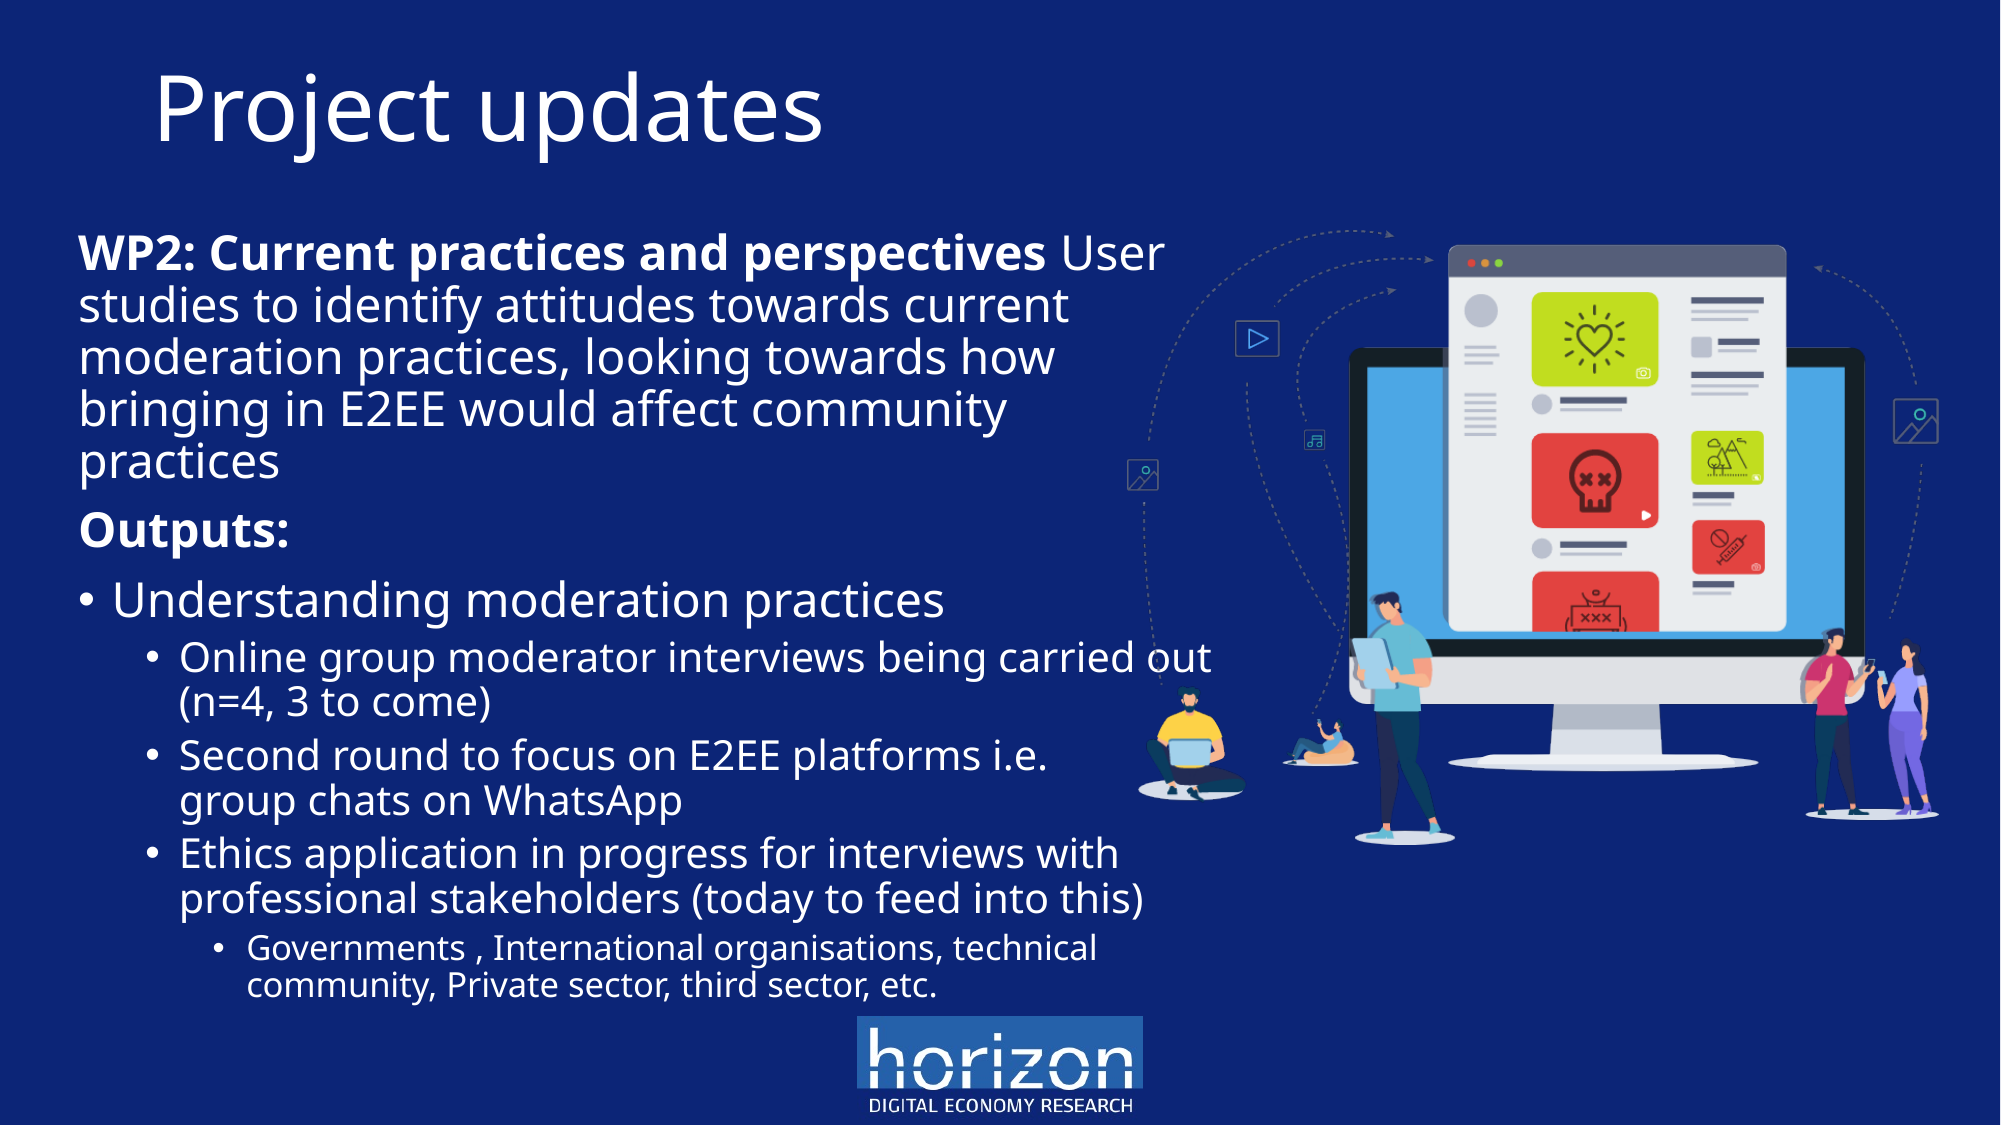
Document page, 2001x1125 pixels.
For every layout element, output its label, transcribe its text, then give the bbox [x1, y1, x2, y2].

picture [1127, 230, 1939, 845]
picture [857, 1016, 1143, 1122]
title Project updates [137, 3, 1863, 221]
list WP2: Current practices and perspectives User studies to identify attitudes towards current moderation practices, looking towards how bringing in E2EE would affect community practices Outputs: Understanding moderation practices Online group moderator interviews being carried out (n=4, 3 to come) Second round to focus on E2EE platforms i.e. group chats on WhatsApp Ethics application in progress for interviews with professional stakeholders (today to feed into this) Governments , International organisations, technical community, Private sector, third sector, etc. [63, 220, 1230, 1014]
